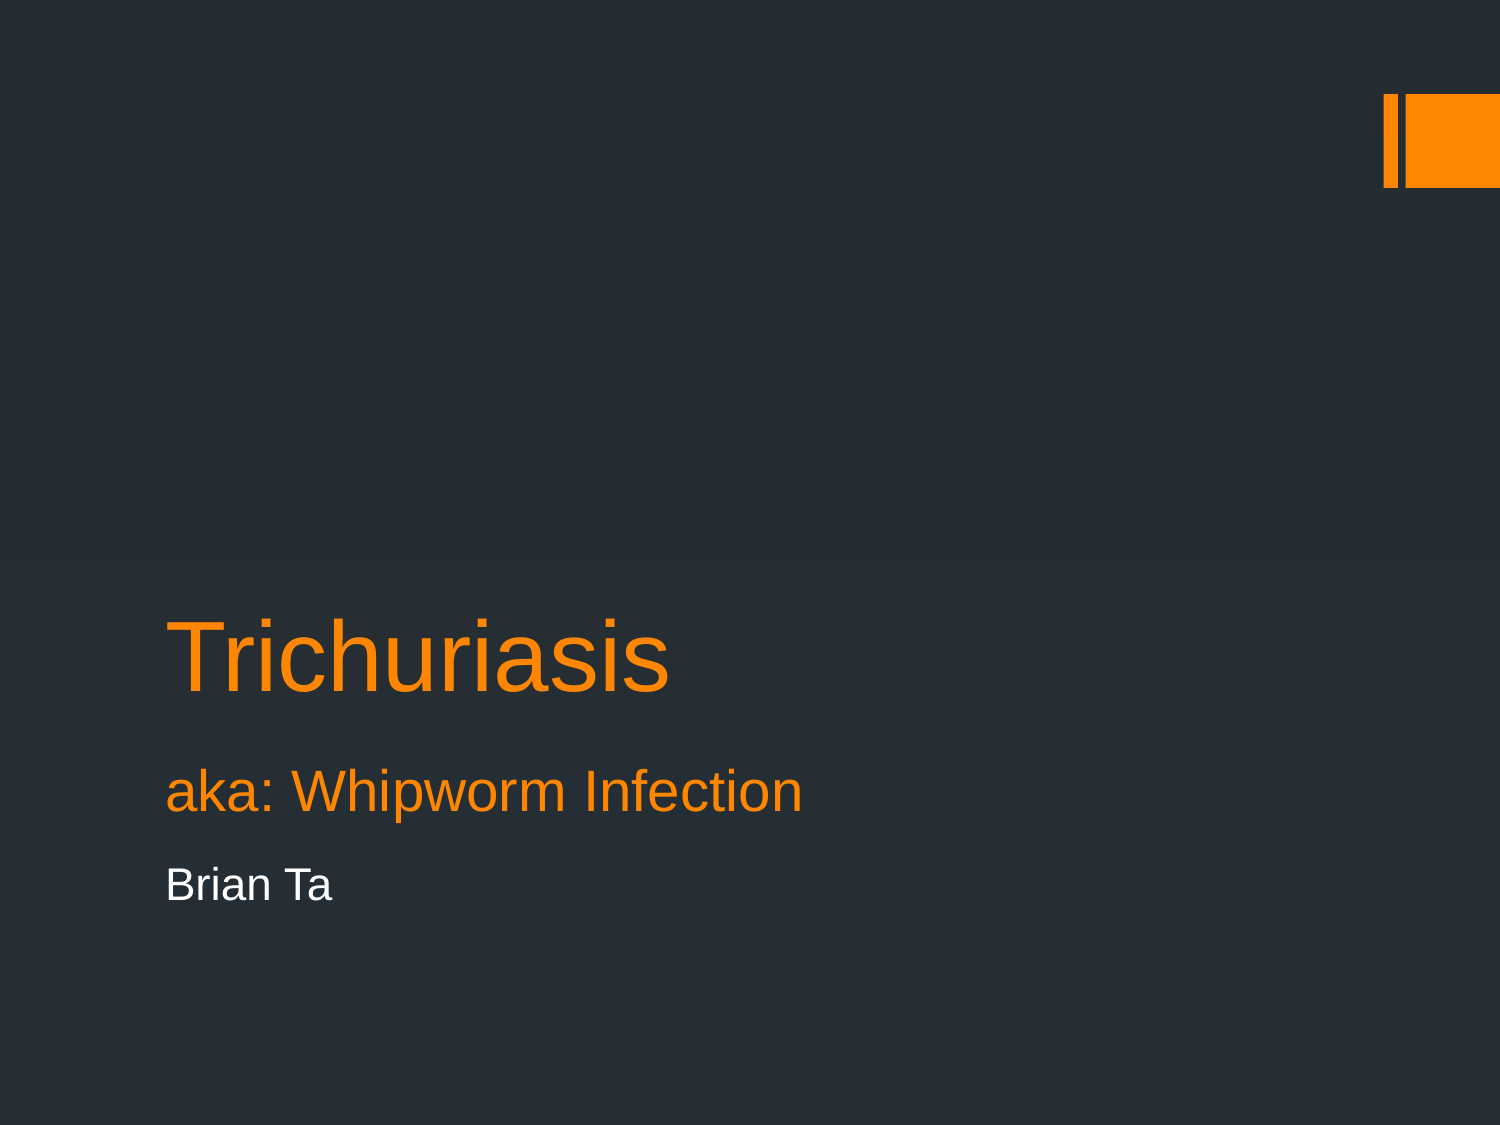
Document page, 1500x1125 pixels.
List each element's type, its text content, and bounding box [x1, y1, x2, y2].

title Trichuriasis aka: Whipworm Infection [150, 412, 1350, 839]
subtitle Brian Ta [150, 847, 1350, 1036]
